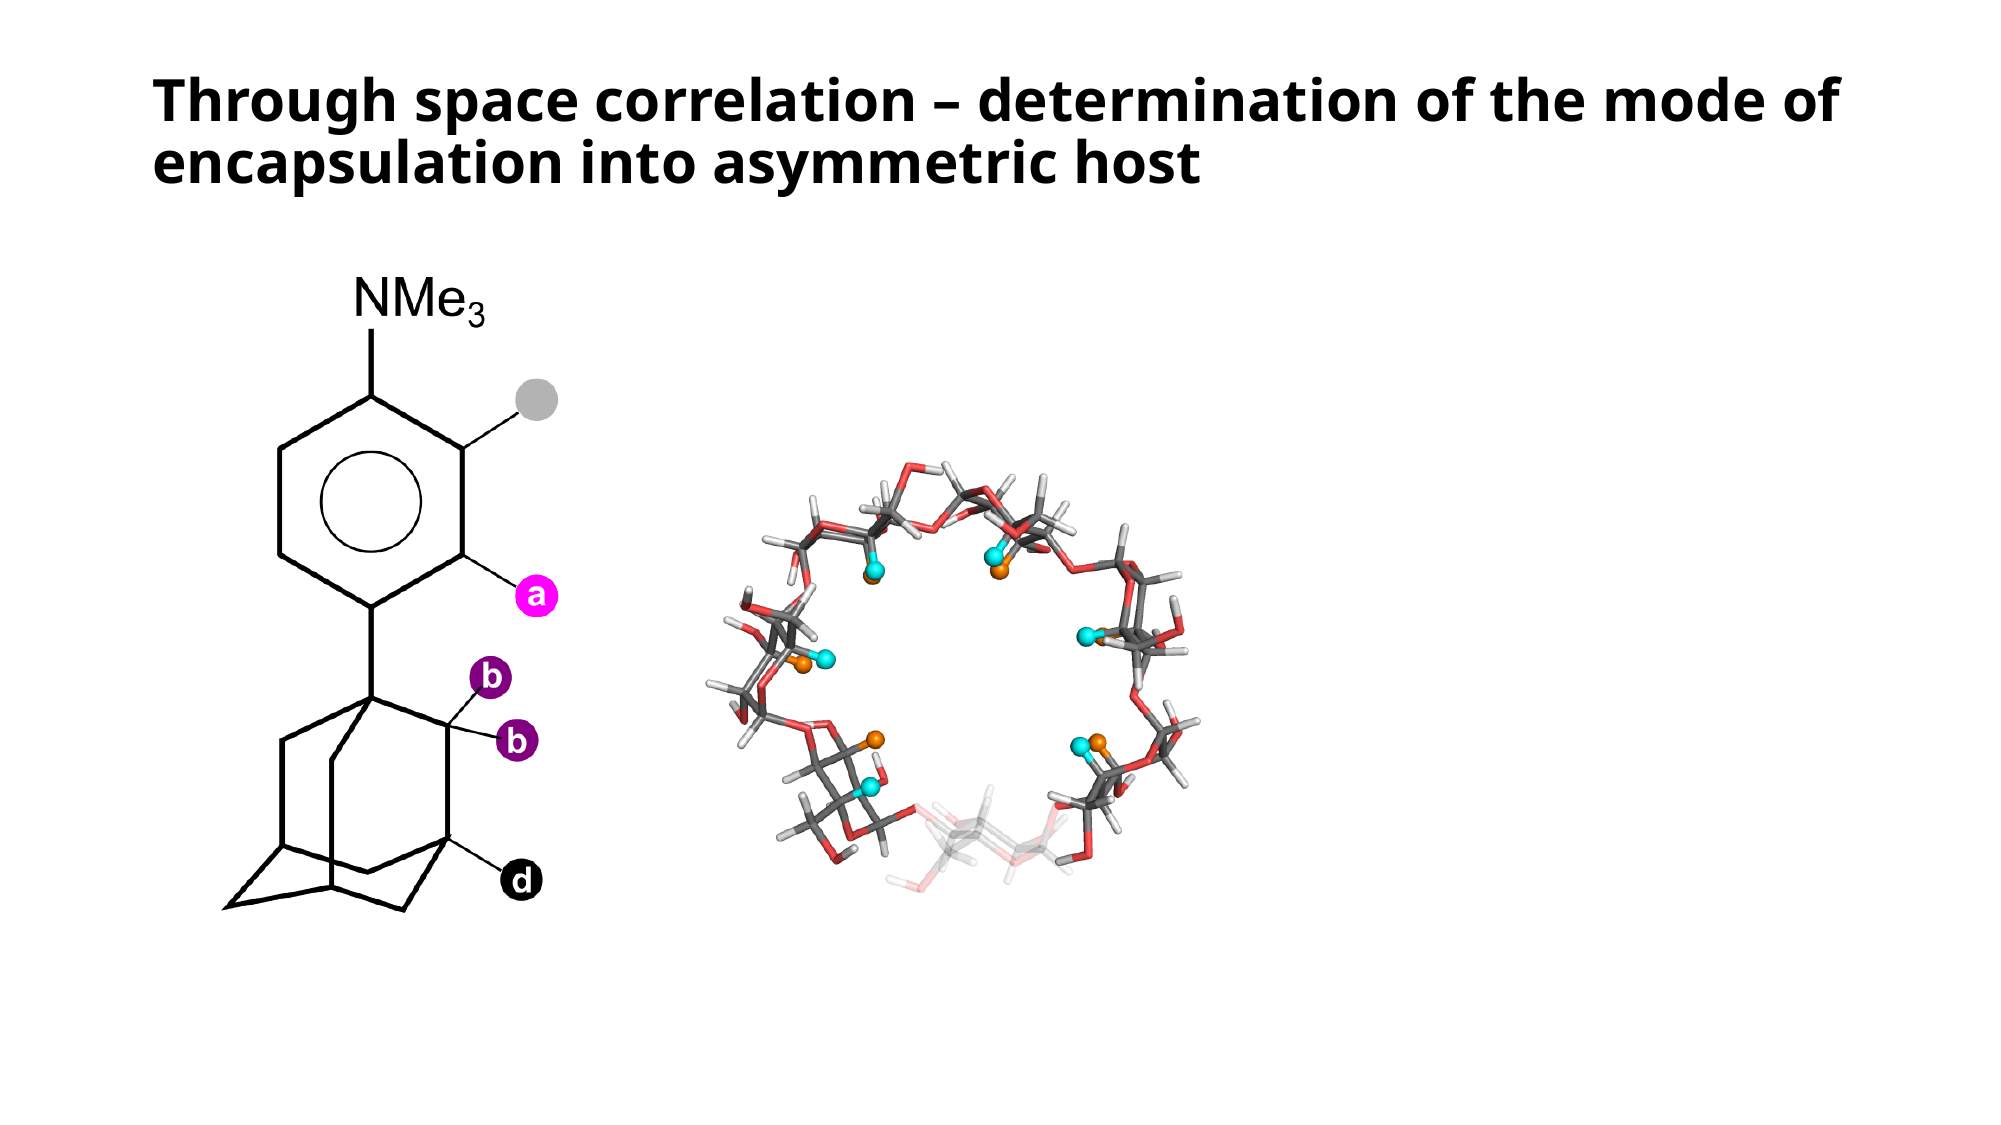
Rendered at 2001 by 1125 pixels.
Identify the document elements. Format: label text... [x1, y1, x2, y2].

title Through space correlation – determination of the mode of encapsulation into asymmetric host [137, 59, 1863, 278]
picture [221, 277, 1291, 918]
